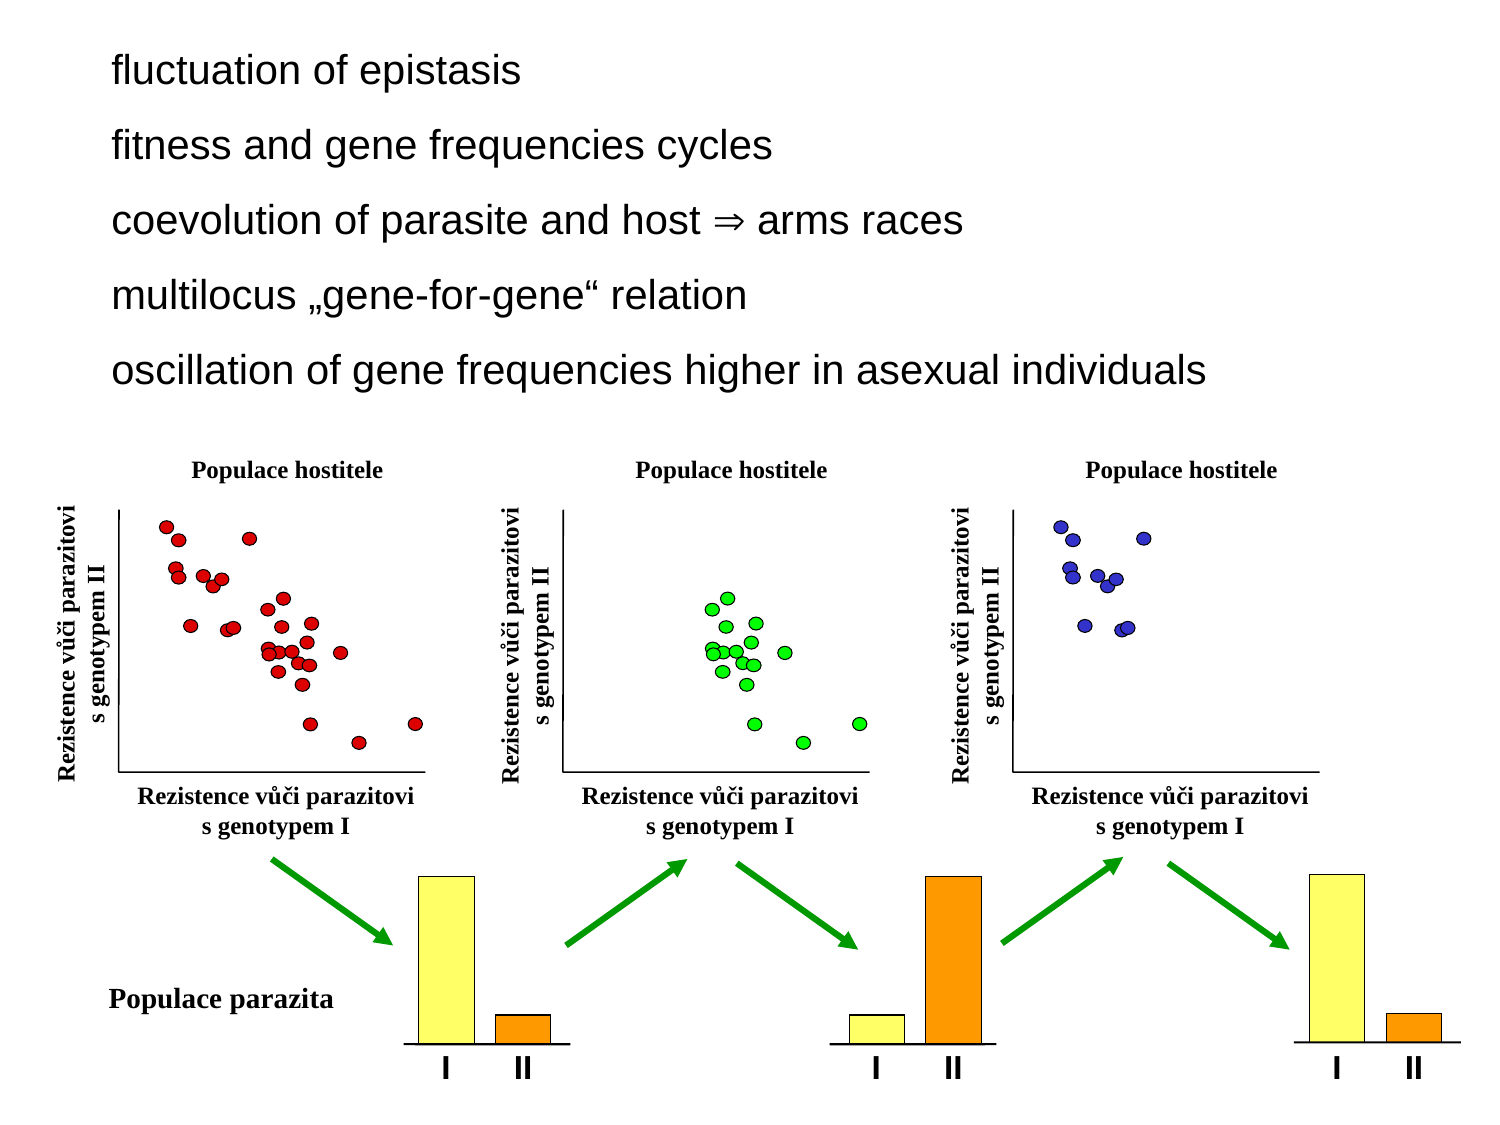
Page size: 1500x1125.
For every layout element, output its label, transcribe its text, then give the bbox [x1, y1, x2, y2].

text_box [486, 446, 875, 946]
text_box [93, 858, 571, 1095]
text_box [42, 446, 431, 848]
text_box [936, 446, 1325, 944]
text_box fluctuation of epistasis fitness and gene frequencies cycles coevolution of parasite and host  arms races multilocus „gene-for-gene“ relation oscillation of gene frequencies higher in asexual individuals [96, 35, 1223, 401]
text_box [736, 862, 997, 1095]
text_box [1168, 862, 1461, 1095]
